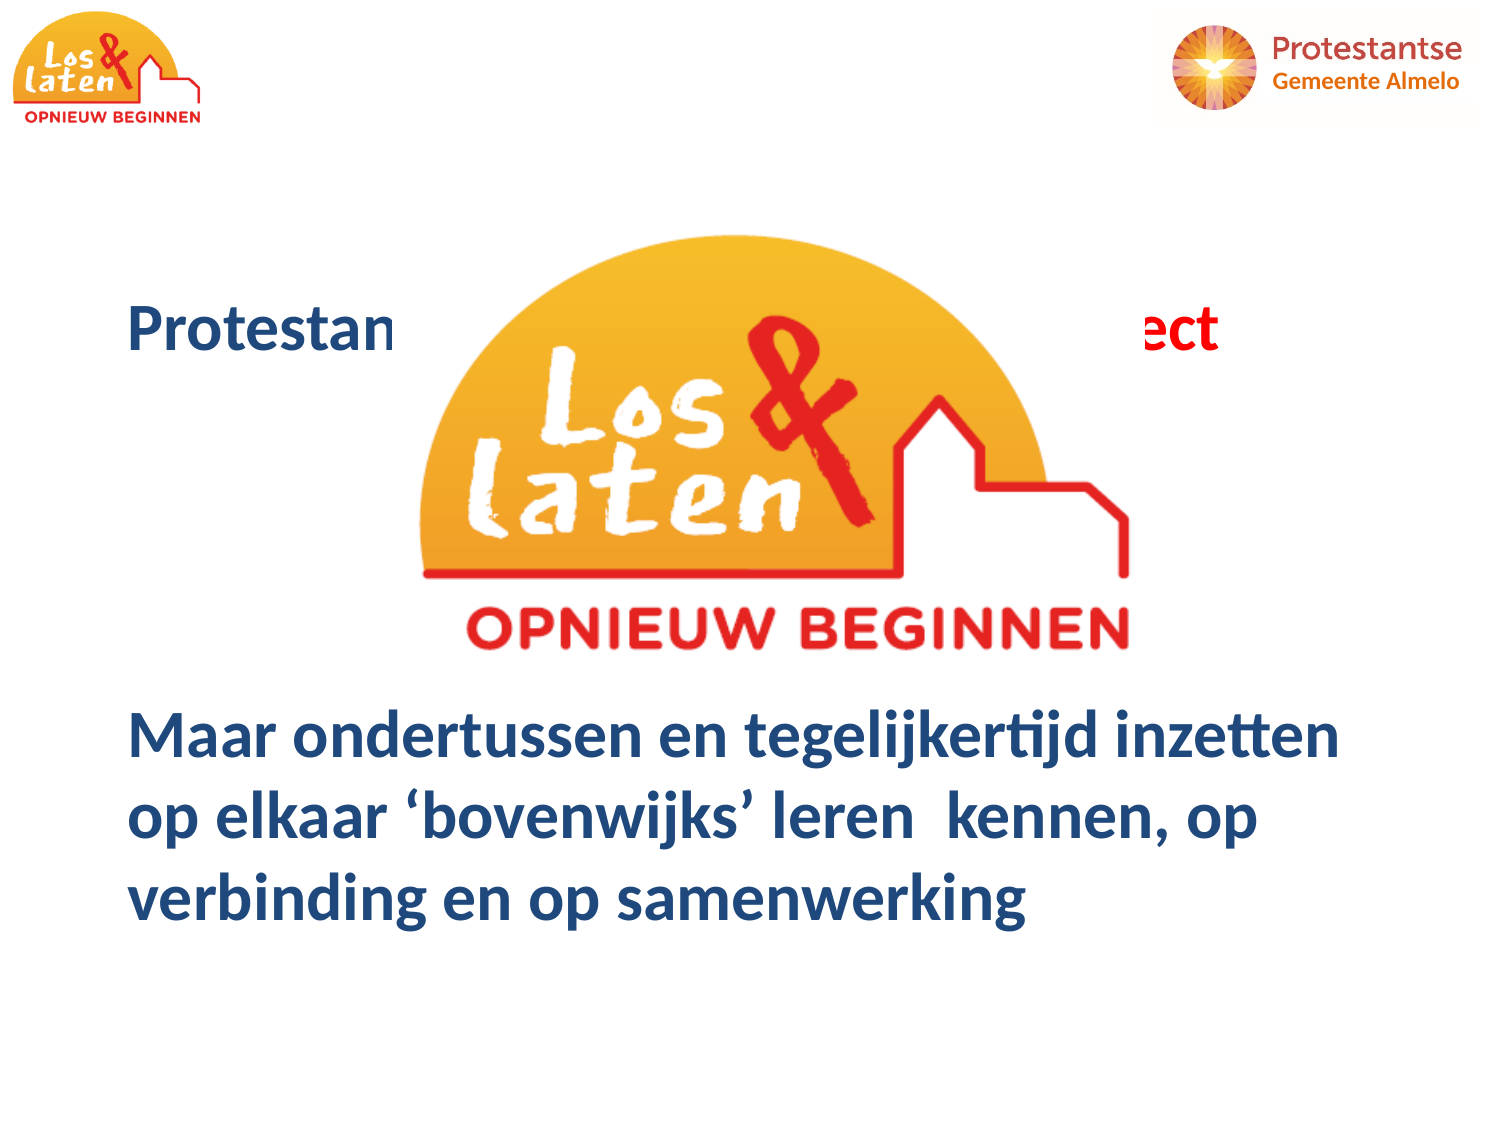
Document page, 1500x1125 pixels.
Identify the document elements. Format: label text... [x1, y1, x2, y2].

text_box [1155, 8, 1493, 127]
picture [392, 221, 1146, 663]
title Protestantse Gemeente Almelo Project Maar ondertussen en tegelijkertijd inzetten op elkaar ‘bovenwijks’ leren kennen, op verbinding en op samenwerking [112, 241, 1388, 975]
picture [5, 7, 204, 126]
